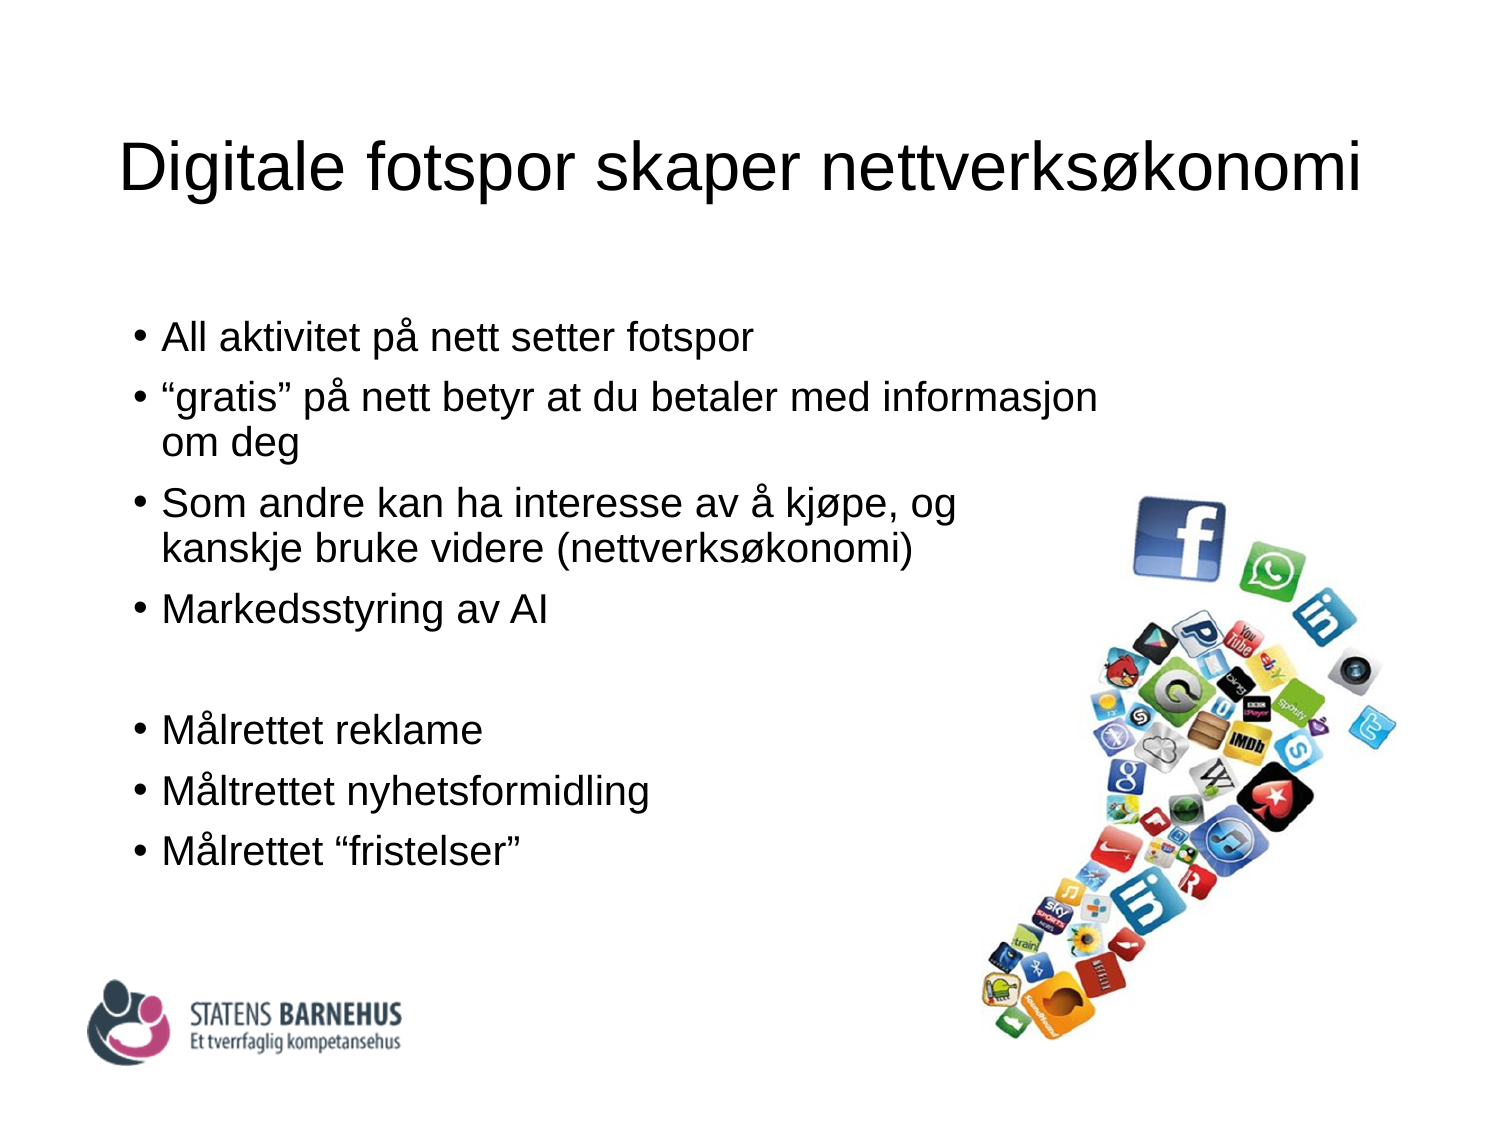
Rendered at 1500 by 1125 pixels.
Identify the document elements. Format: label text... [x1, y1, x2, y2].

title Digitale fotspor skaper nettverksøkonomi [103, 59, 1397, 278]
picture [87, 979, 402, 1066]
picture [981, 492, 1397, 1043]
list All aktivitet på nett setter fotspor “gratis” på nett betyr at du betaler med informasjon om deg Som andre kan ha interesse av å kjøpe, og kanskje bruke videre (nettverksøkonomi) Markedsstyring av AI Målrettet reklame Måltrettet nyhetsformidling Målrettet “fristelser” [118, 307, 1122, 964]
